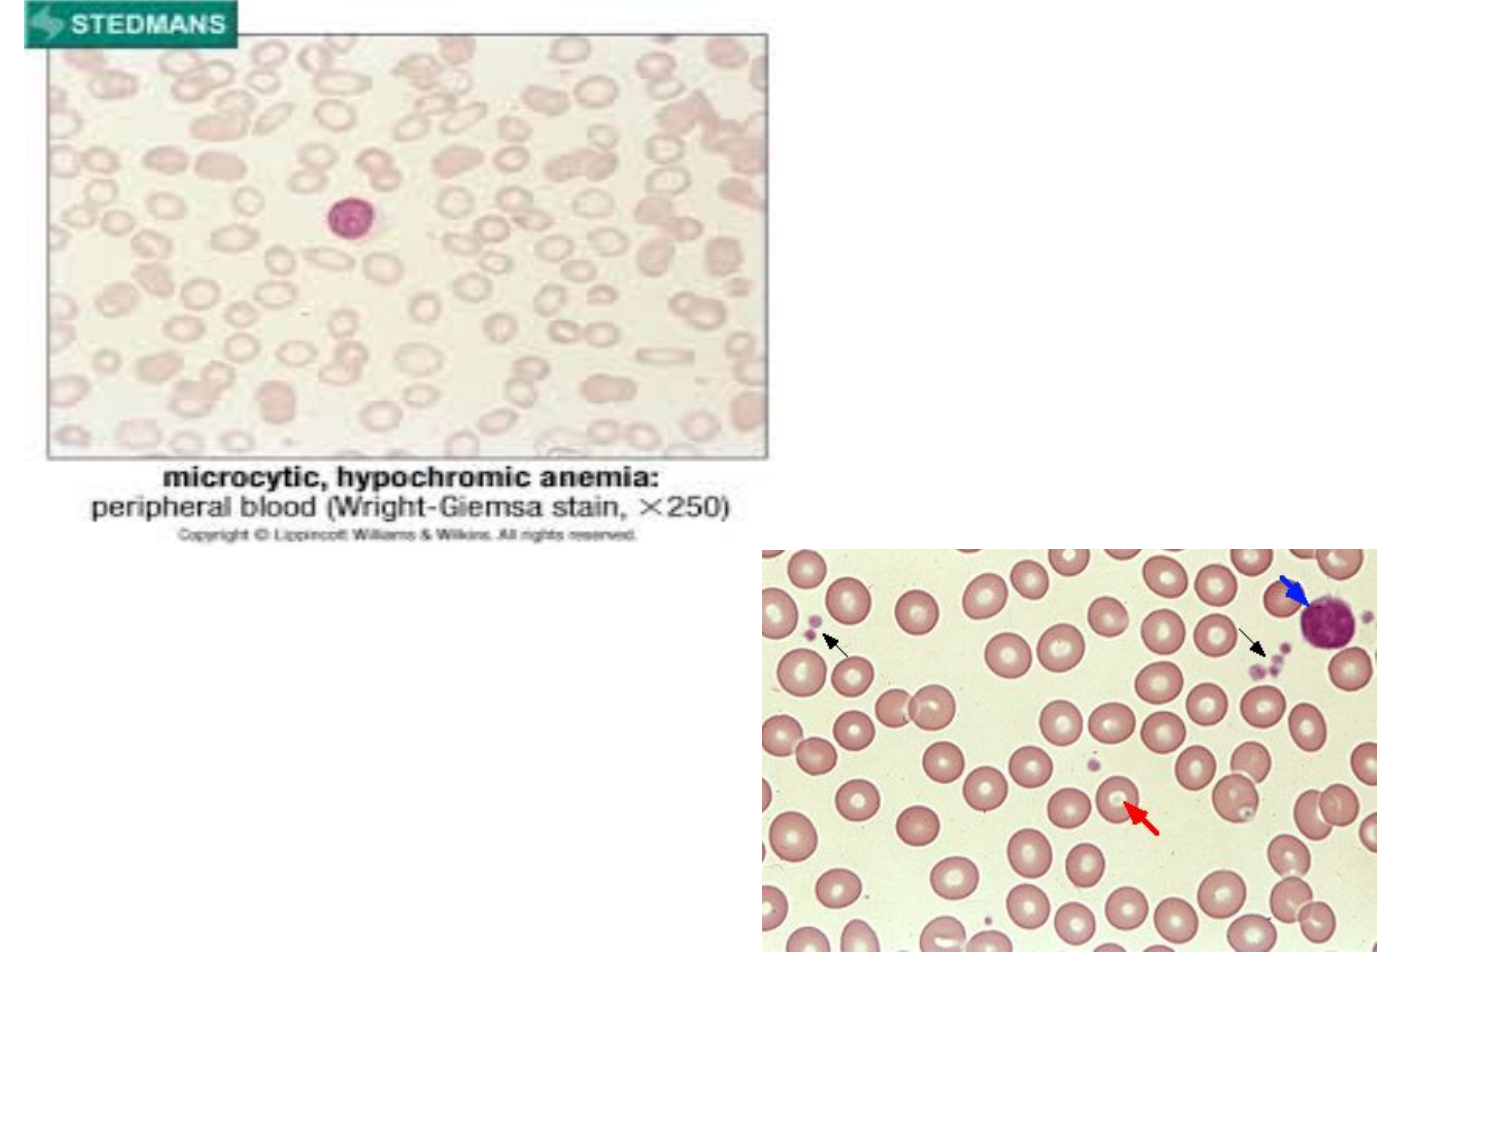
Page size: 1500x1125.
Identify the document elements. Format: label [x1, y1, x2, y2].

picture [24, 0, 801, 551]
list [762, 549, 1377, 952]
